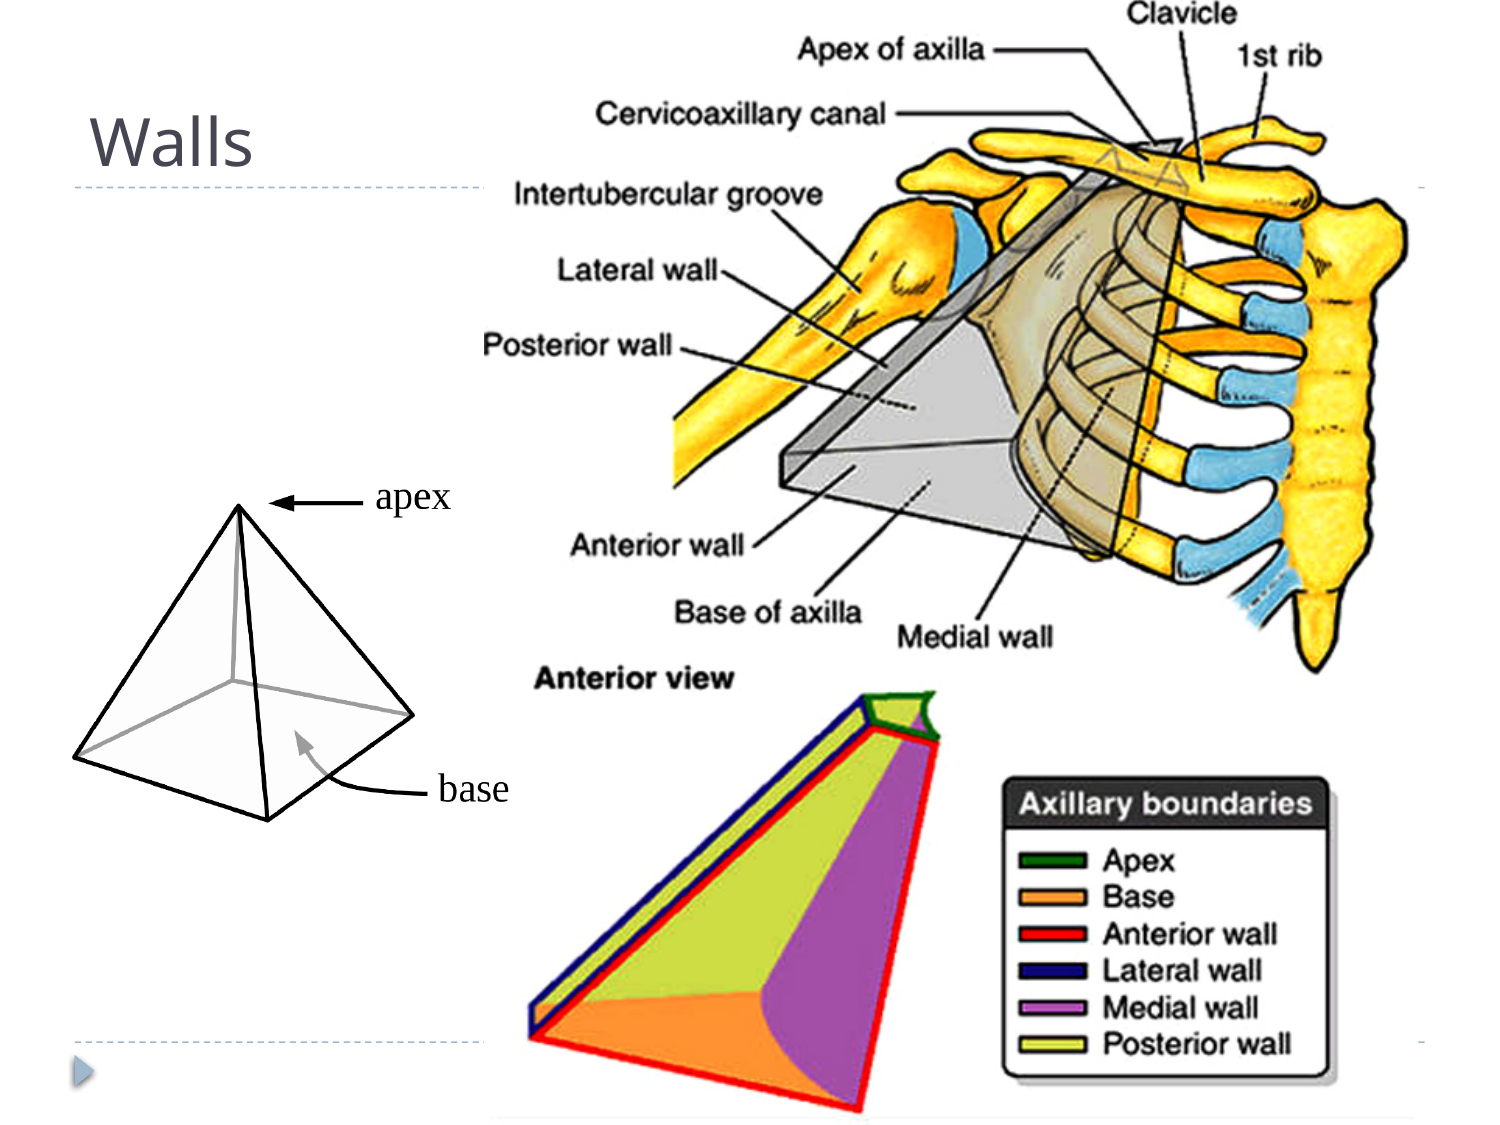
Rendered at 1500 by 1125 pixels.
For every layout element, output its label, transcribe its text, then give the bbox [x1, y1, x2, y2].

picture [52, 0, 1419, 1125]
title Walls [75, 37, 478, 188]
